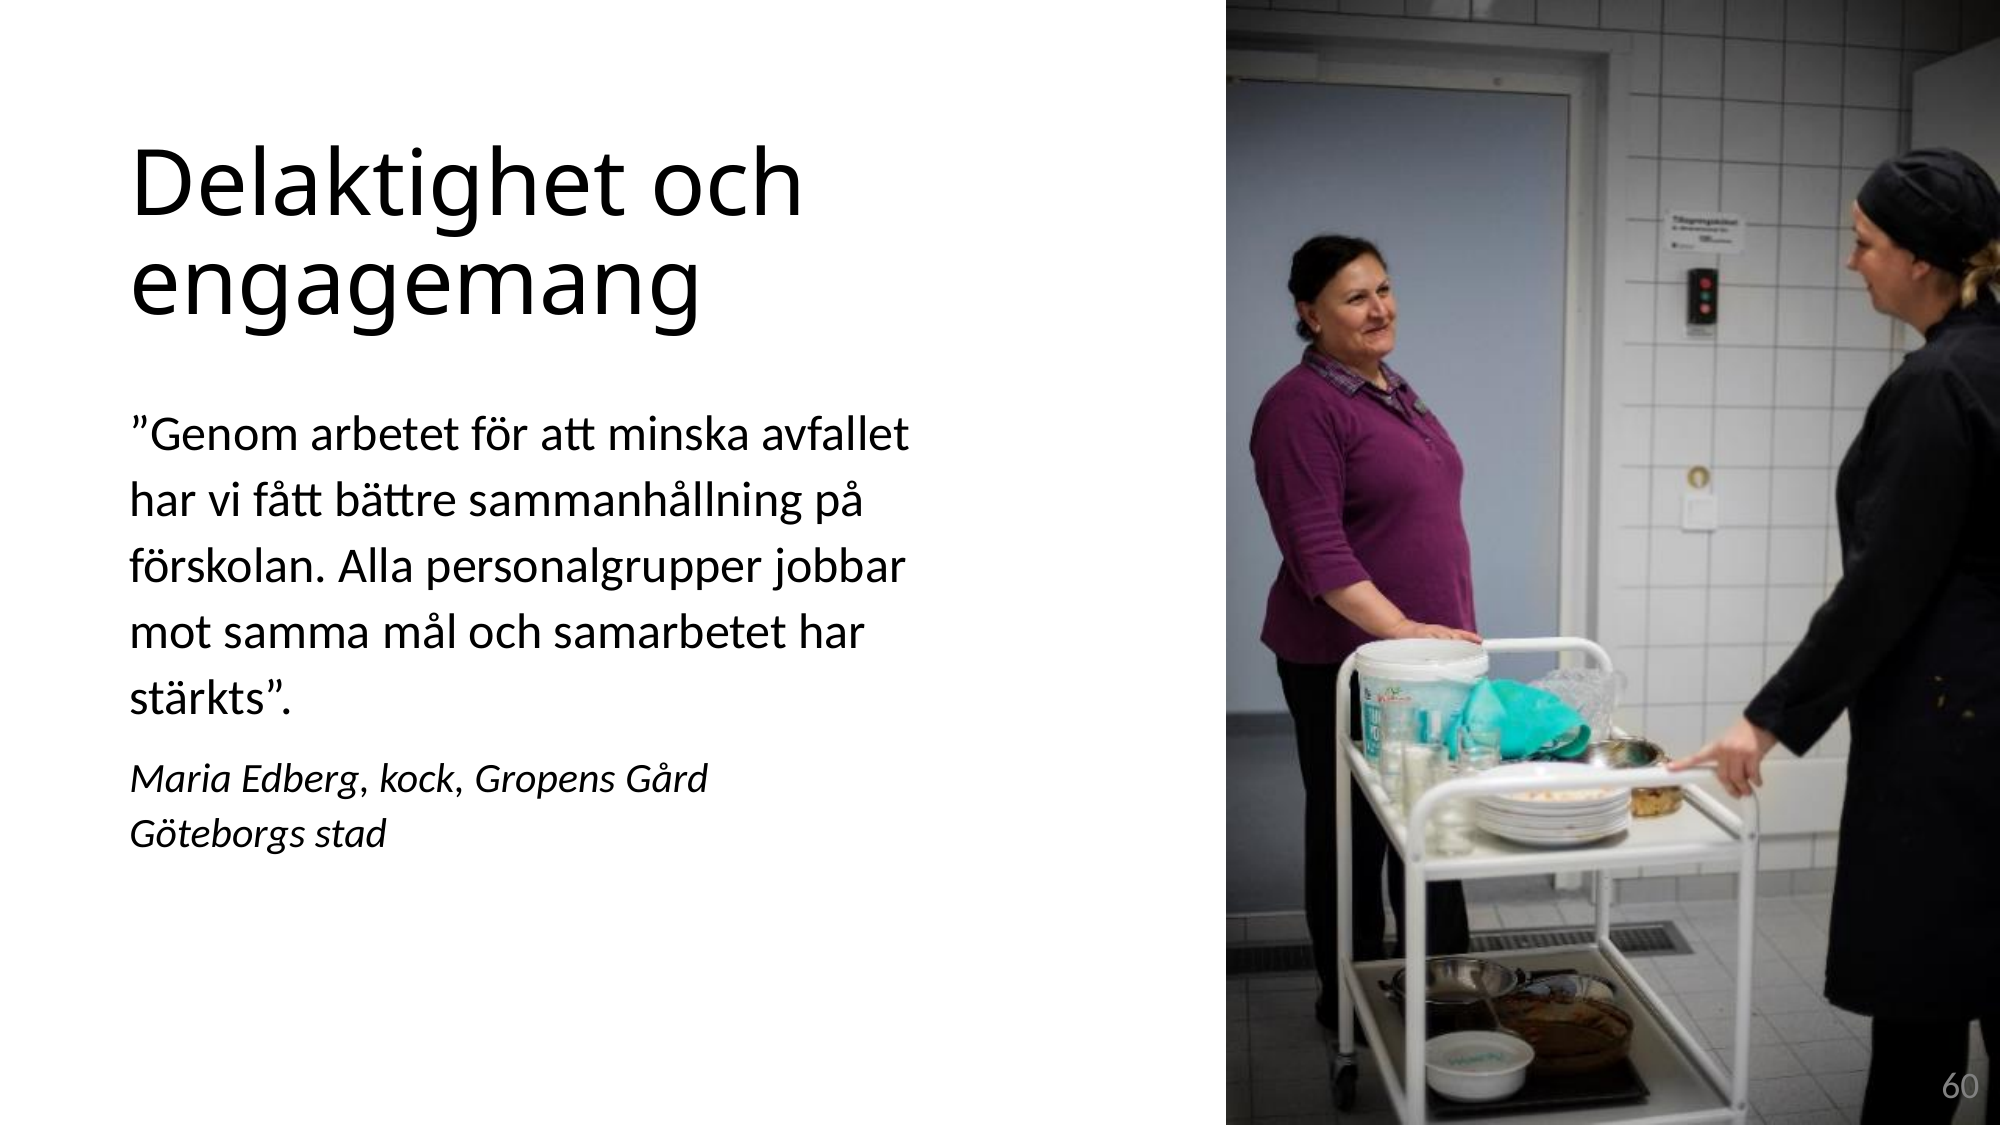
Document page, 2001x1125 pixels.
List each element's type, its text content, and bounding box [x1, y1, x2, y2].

picture [1226, 0, 2000, 1125]
text_box [0, 0, 1226, 1125]
list ”Genom arbetet för att minska avfallet har vi fått bättre sammanhållning på förskolan. Alla personalgrupper jobbar mot samma mål och samarbetet har stärkts”. Maria Edberg, kock, Gropens Gård Göteborgs stad [114, 387, 942, 1125]
title Delaktighet och engagemang [114, 126, 1195, 345]
